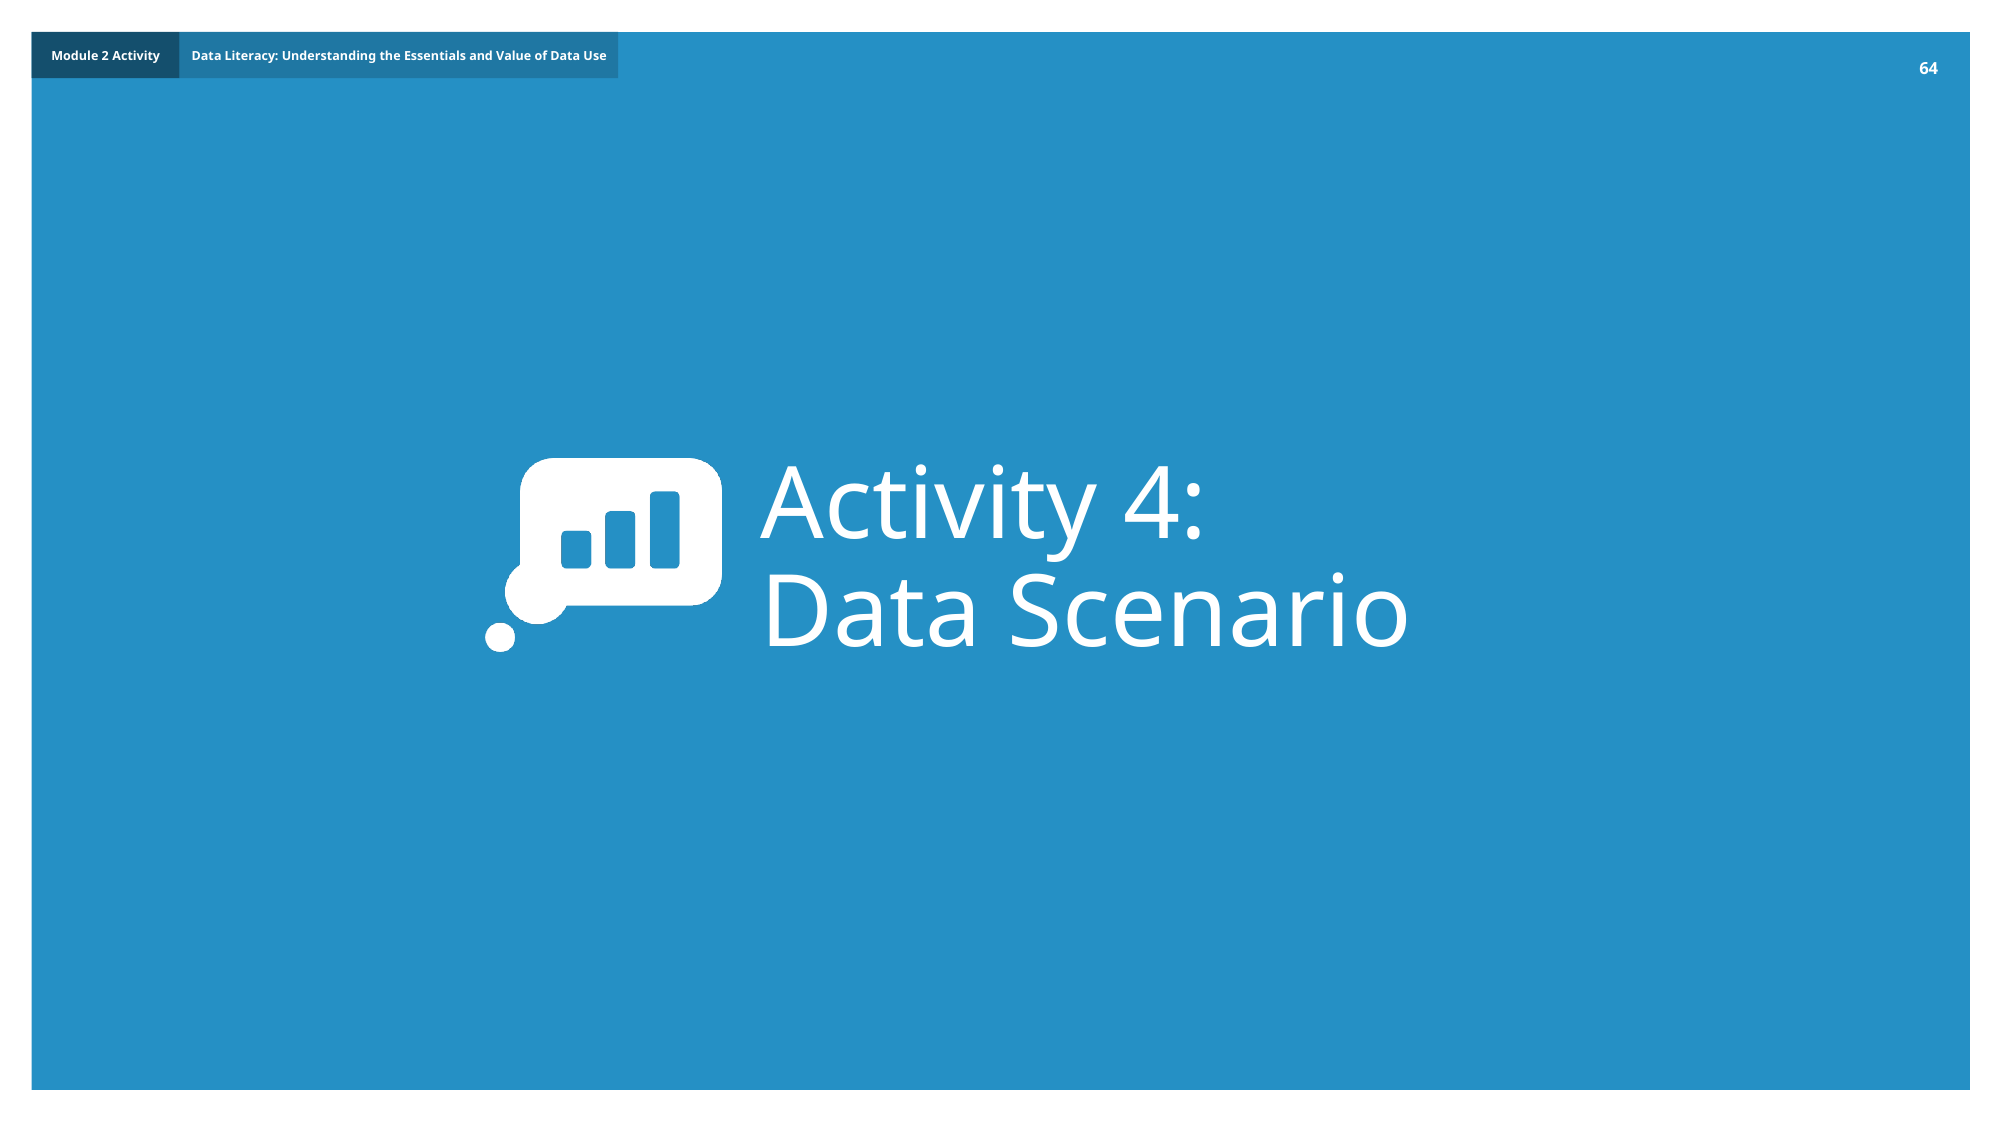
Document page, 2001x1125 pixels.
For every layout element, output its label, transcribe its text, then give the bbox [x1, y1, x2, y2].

picture [485, 457, 722, 652]
slide_number 64 [1837, 32, 1969, 82]
text_box Activity 4: Data Scenario [745, 473, 1612, 646]
